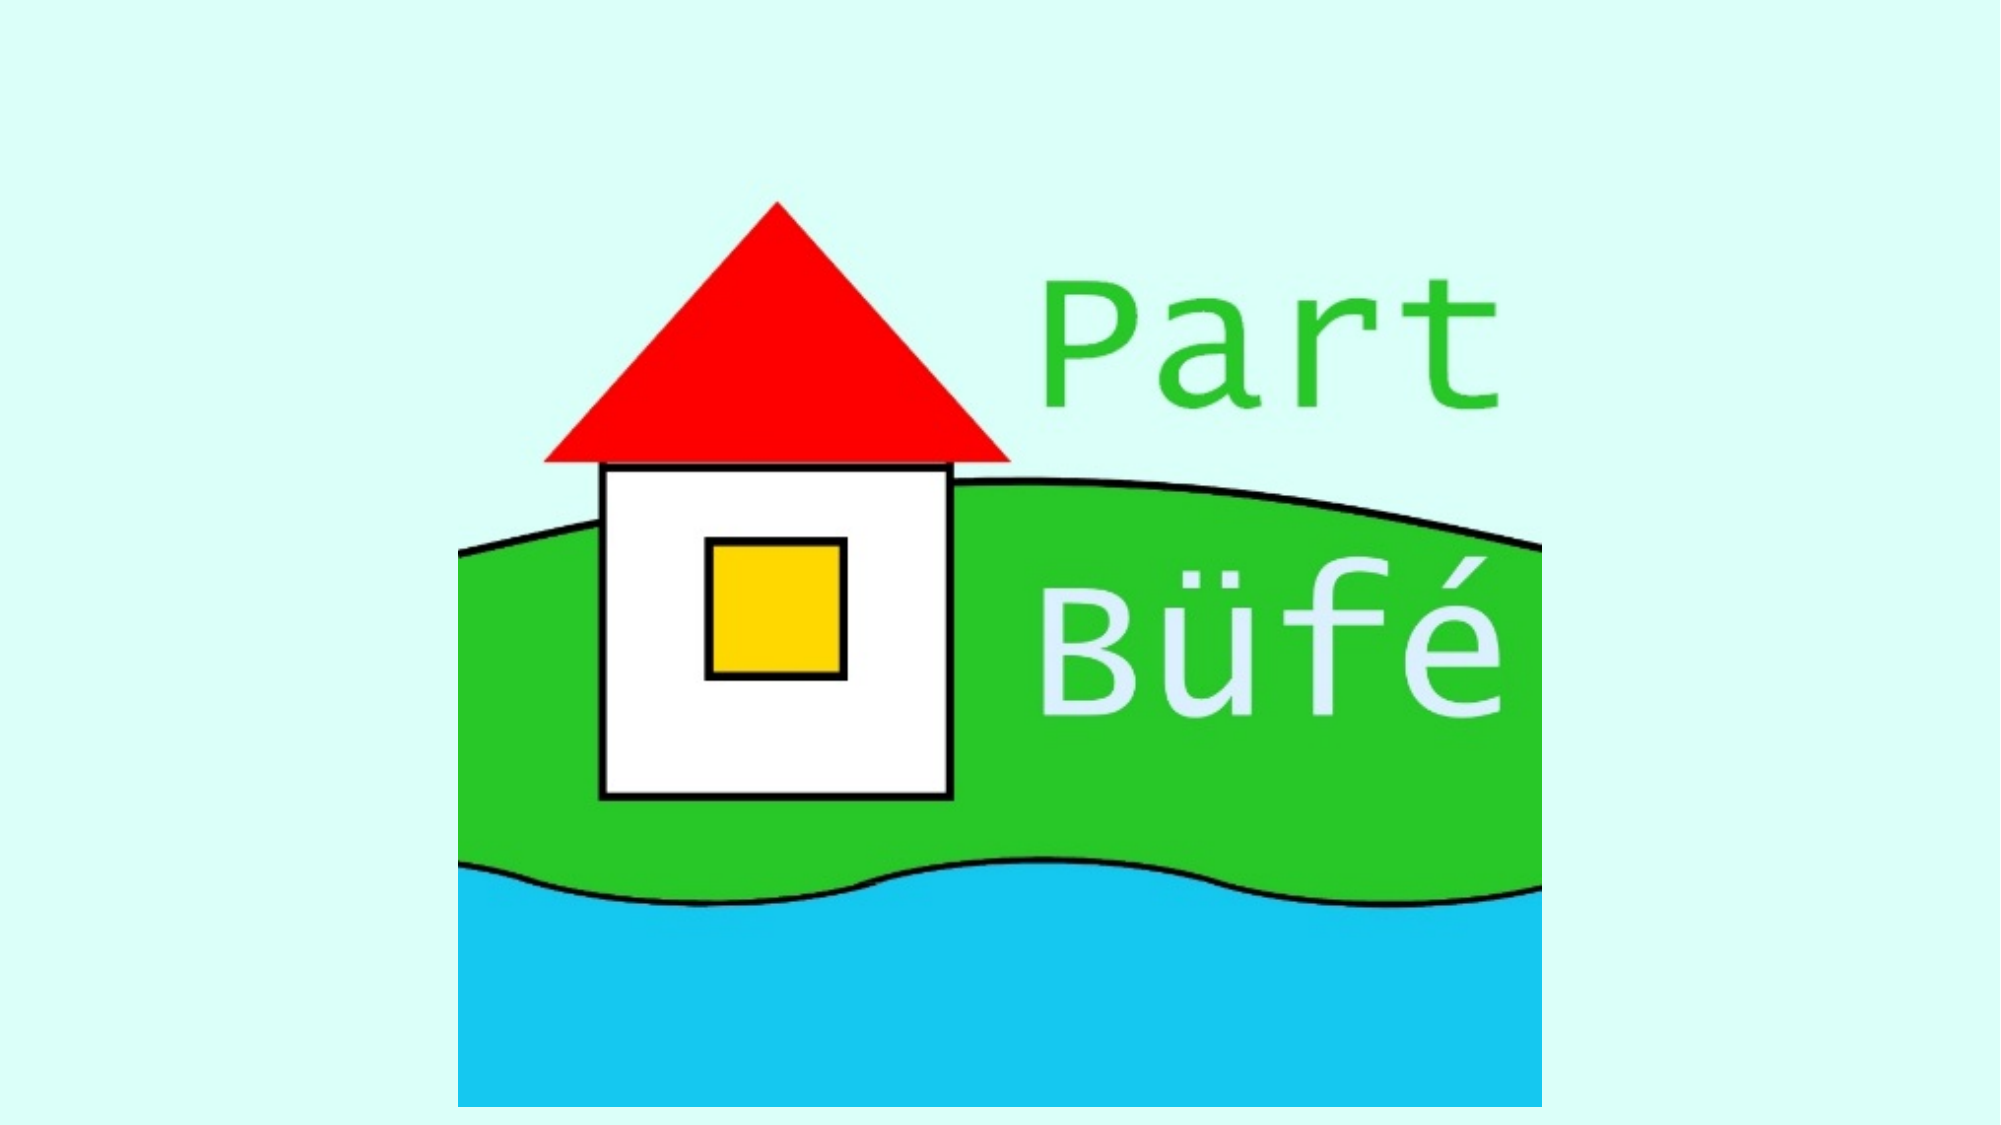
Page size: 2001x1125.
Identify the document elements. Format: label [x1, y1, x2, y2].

picture [458, 23, 1542, 1107]
